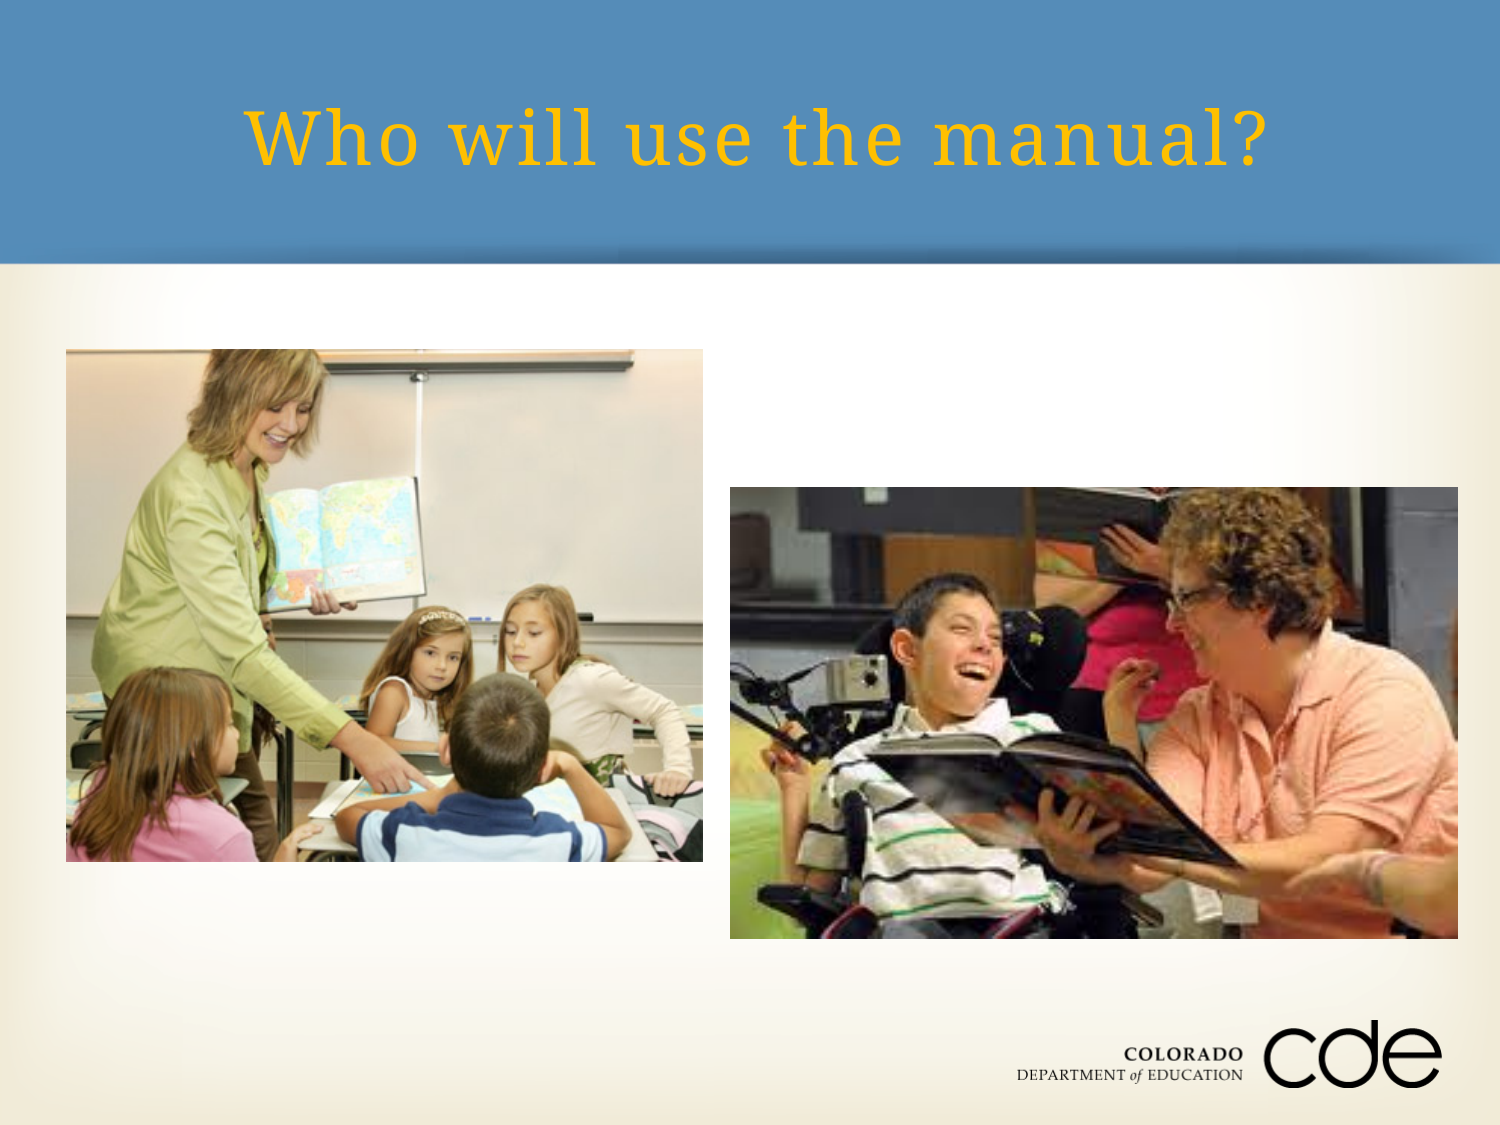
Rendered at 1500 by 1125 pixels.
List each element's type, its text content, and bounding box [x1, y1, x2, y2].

title Who will use the manual? [81, 42, 1432, 230]
picture [0, 0, 1500, 1125]
